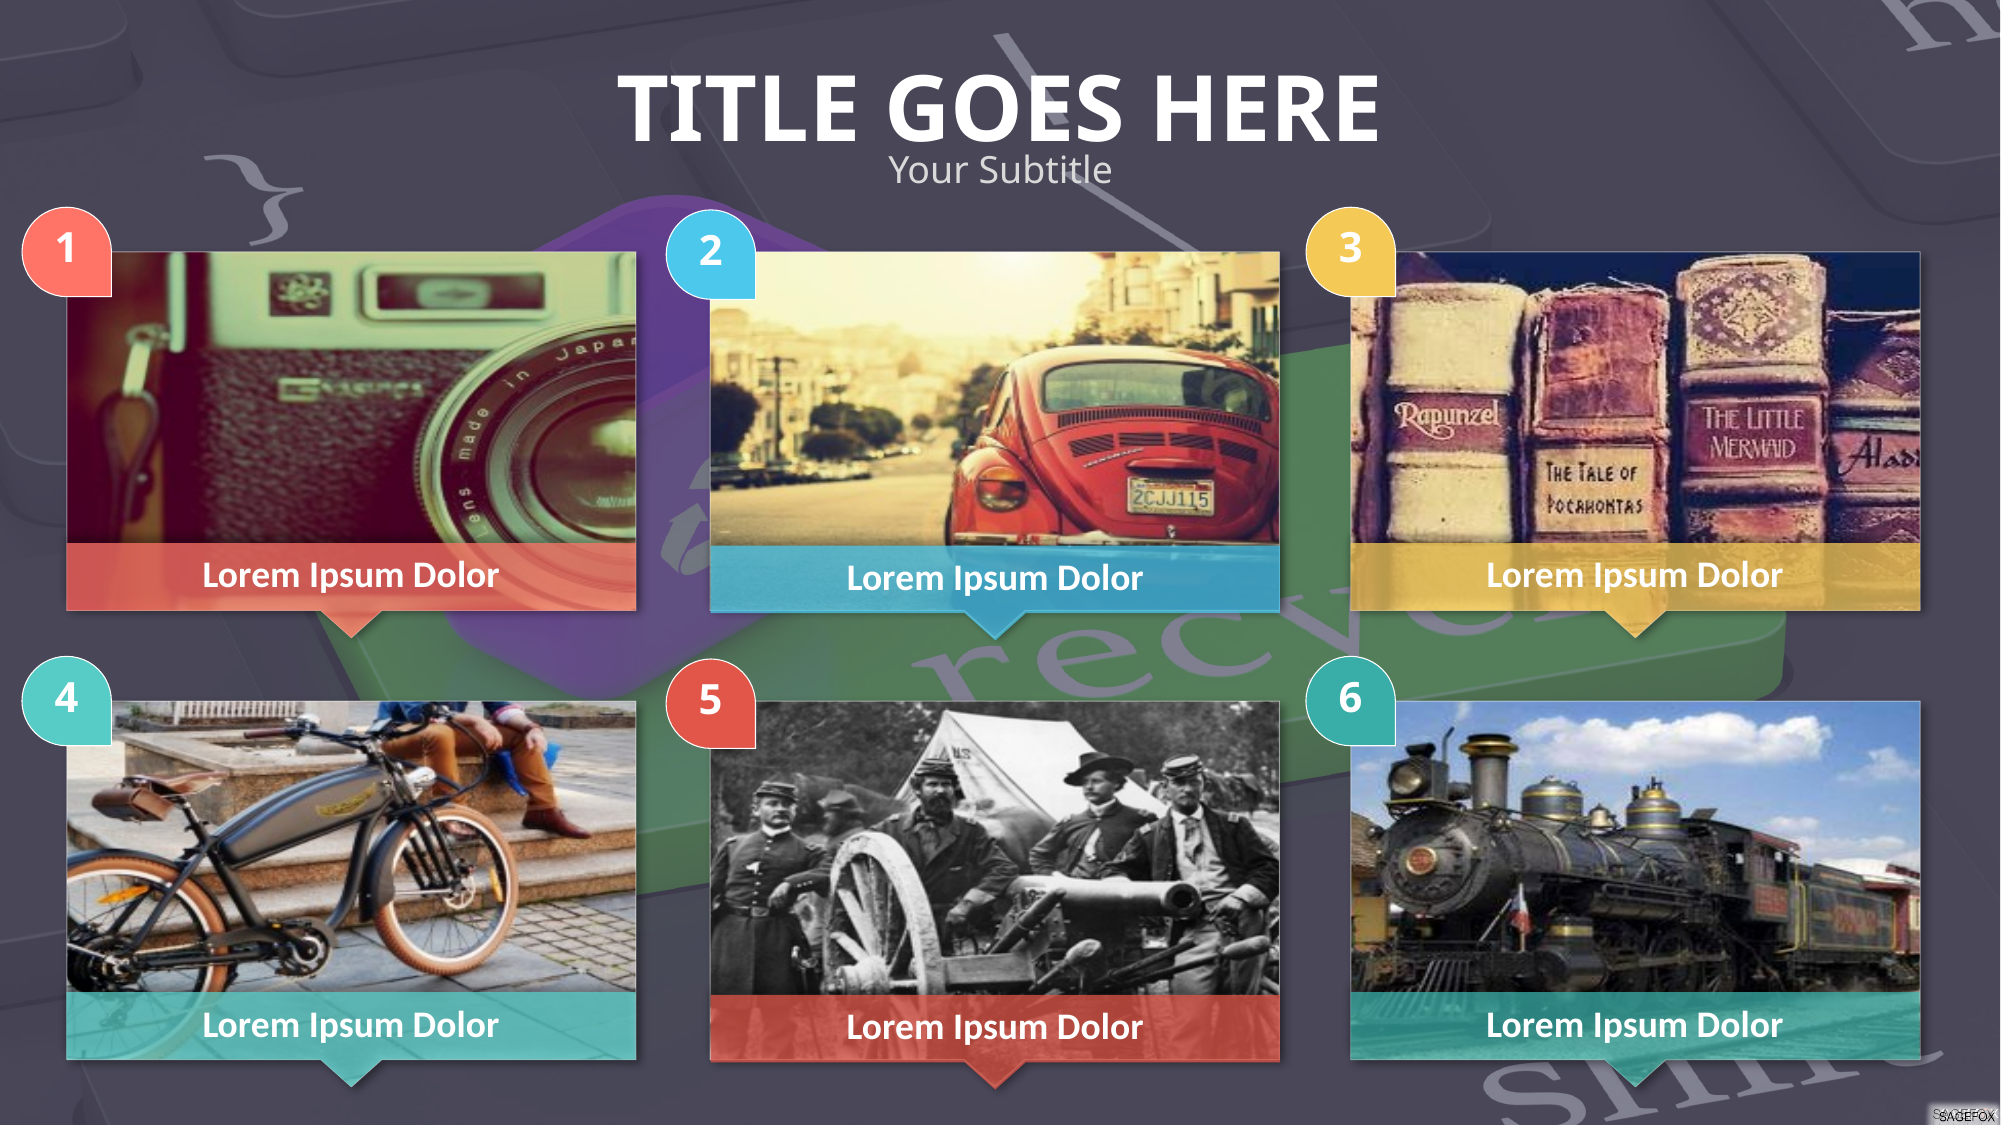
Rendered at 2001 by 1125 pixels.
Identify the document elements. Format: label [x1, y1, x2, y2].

text_box [710, 994, 1280, 1090]
picture [1929, 1108, 1997, 1125]
text_box [710, 701, 1280, 985]
text_box [665, 658, 756, 749]
text_box [1350, 251, 1921, 533]
text_box [66, 701, 636, 982]
text_box [710, 545, 1280, 641]
text_box [1350, 543, 1920, 638]
text_box [666, 209, 756, 300]
text_box [710, 251, 1280, 535]
text_box [1350, 992, 1920, 1087]
text_box [21, 207, 112, 297]
text_box [548, 42, 1452, 199]
text_box [66, 251, 636, 533]
text_box [1350, 701, 1921, 983]
text_box [66, 992, 636, 1087]
text_box [66, 543, 636, 638]
text_box [21, 656, 112, 746]
text_box [1305, 656, 1396, 746]
text_box [1305, 207, 1396, 297]
